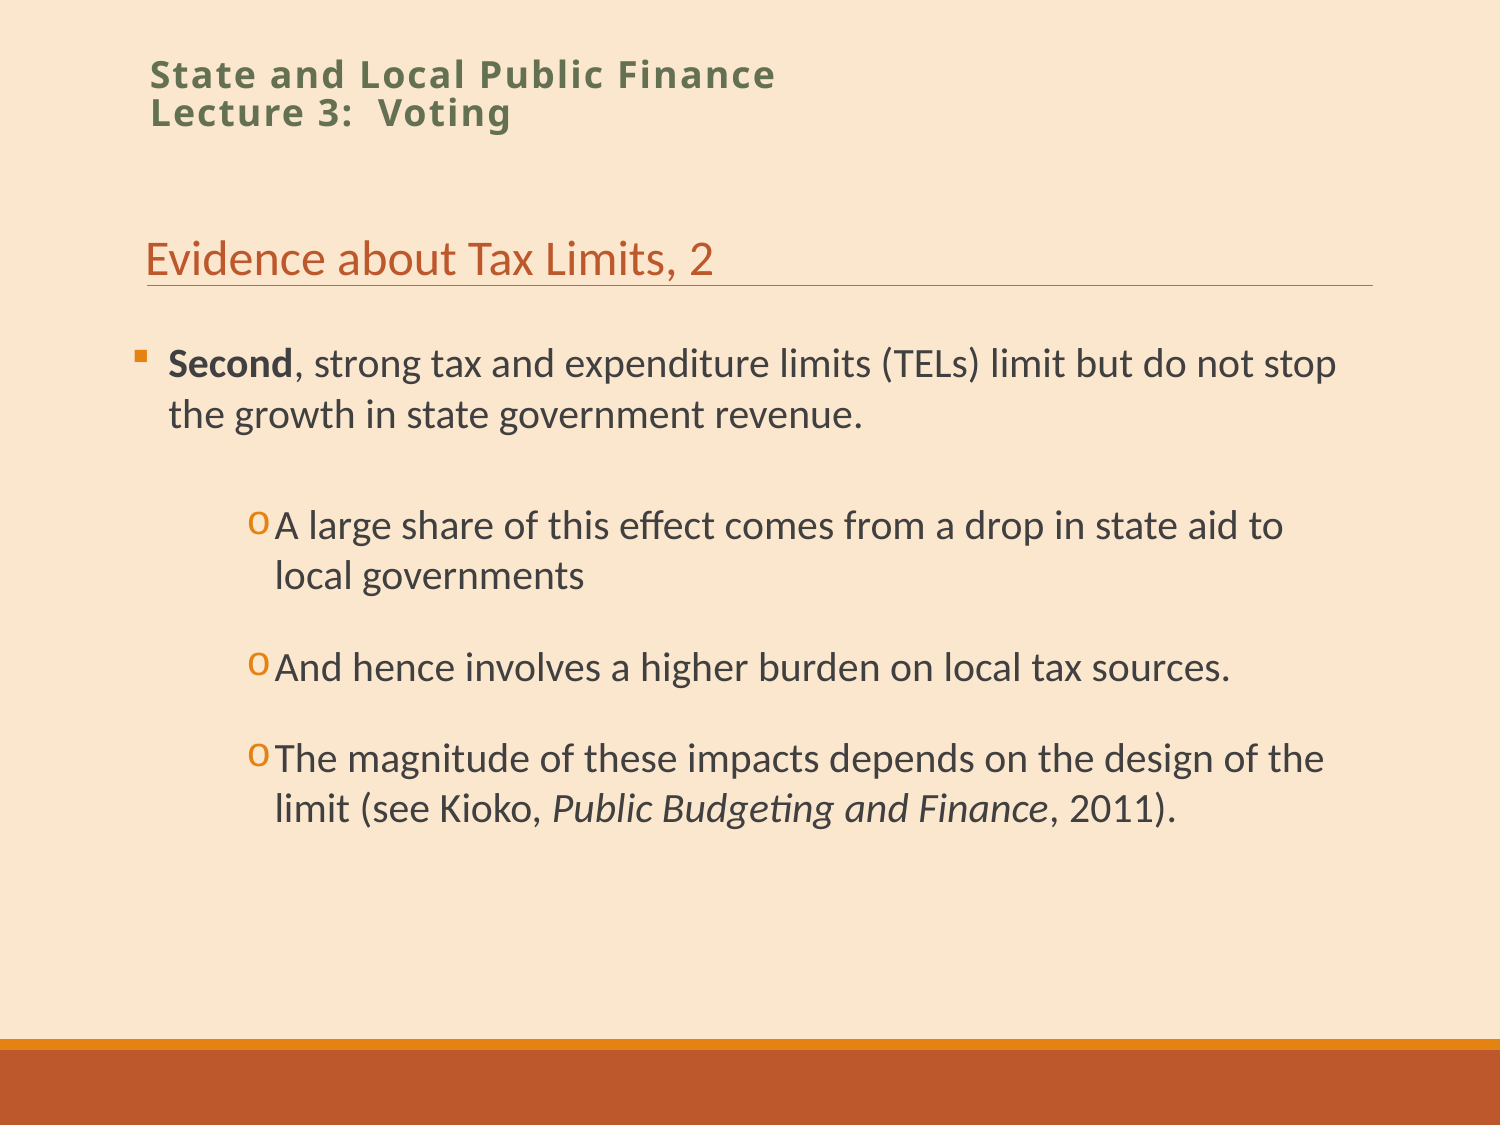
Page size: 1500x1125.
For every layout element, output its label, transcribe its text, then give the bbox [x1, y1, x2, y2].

list Evidence about Tax Limits, 2 Second, strong tax and expenditure limits (TELs) limit but do not stop the growth in state government revenue. A large share of this effect comes from a drop in state aid to local governments And hence involves a higher burden on local tax sources. The magnitude of these impacts depends on the design of the limit (see Kioko, Public Budgeting and Finance, 2011). [131, 224, 1369, 950]
text_box State and Local Public Finance Lecture 3: Voting [135, 50, 1373, 147]
